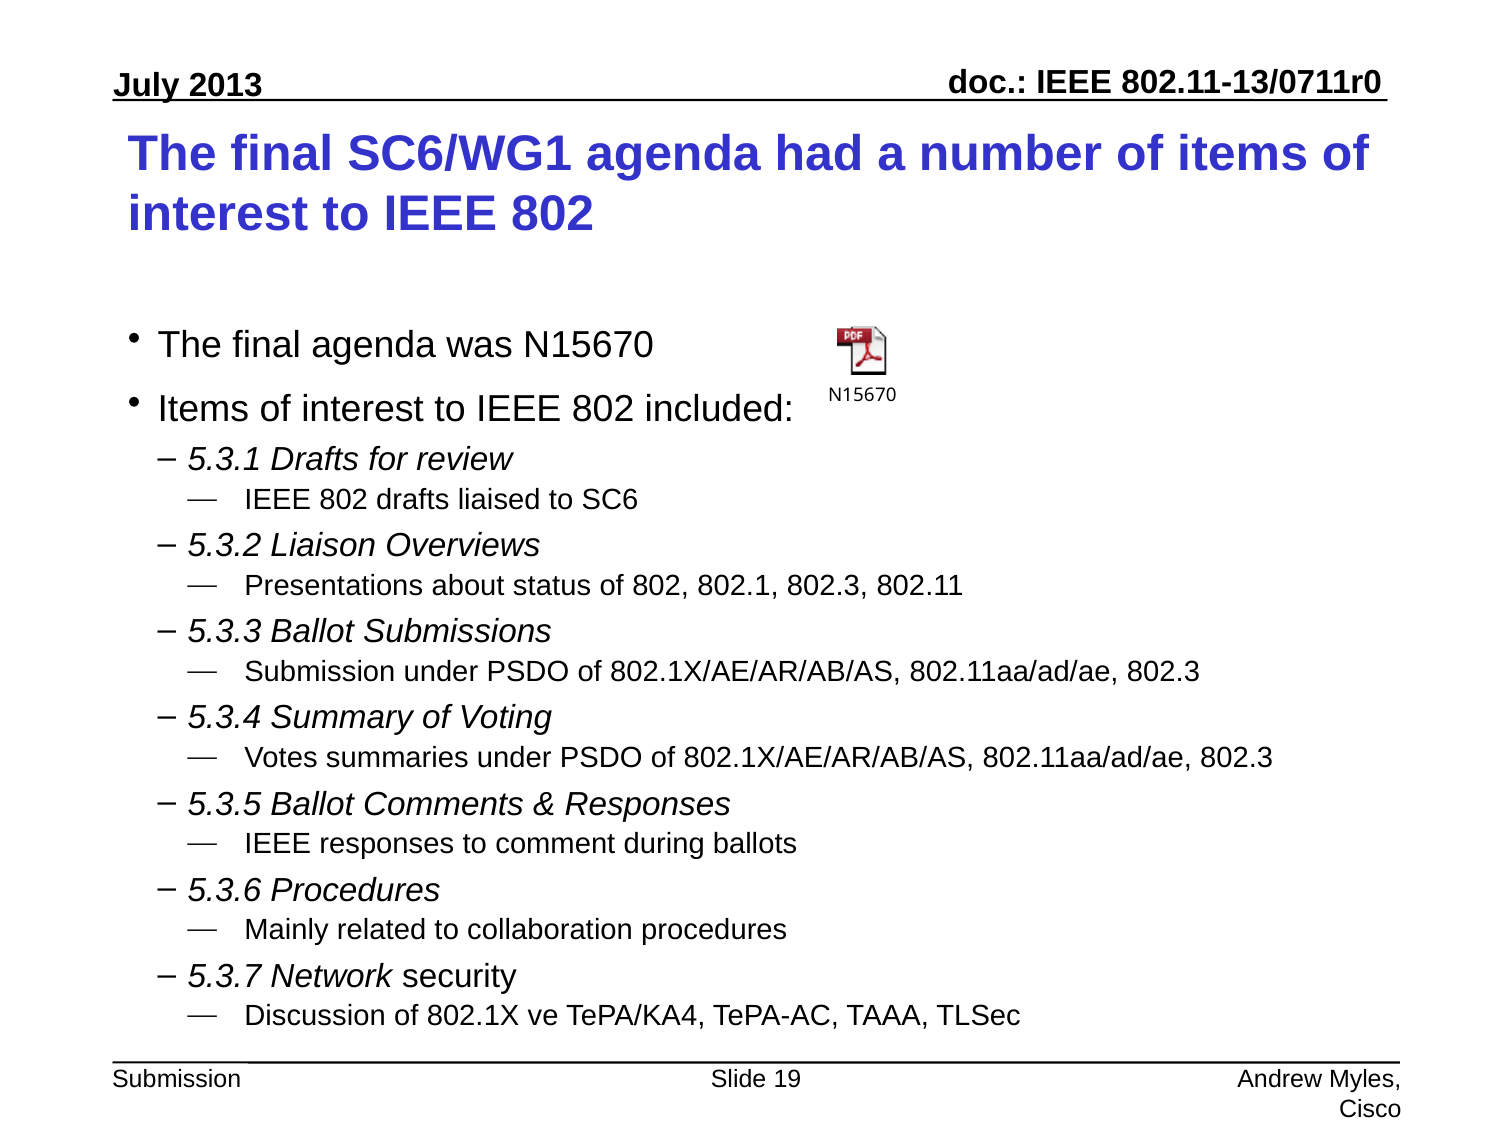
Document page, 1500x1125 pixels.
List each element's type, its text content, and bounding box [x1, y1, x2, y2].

title The final SC6/WG1 agenda had a number of items of interest to IEEE 802 [112, 112, 1388, 288]
slide_number Slide 19 [709, 1061, 803, 1093]
list The final agenda was N15670 Items of interest to IEEE 802 included: 5.3.1 Drafts for review IEEE 802 drafts liaised to SC6 5.3.2 Liaison Overviews Presentations about status of 802, 802.1, 802.3, 802.11 5.3.3 Ballot Submissions Submission under PSDO of 802.1X/AE/AR/AB/AS, 802.11aa/ad/ae, 802.3 5.3.4 Summary of Voting Votes summaries under PSDO of 802.1X/AE/AR/AB/AS, 802.11aa/ad/ae, 802.3 5.3.5 Ballot Comments & Responses IEEE responses to comment during ballots 5.3.6 Procedures Mainly related to collaboration procedures 5.3.7 Network security Discussion of 802.1X ve TePA/KA4, TePA-AC, TAAA, TLSec [112, 312, 1388, 988]
footer Andrew Myles, Cisco [1236, 1061, 1402, 1124]
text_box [787, 324, 938, 452]
